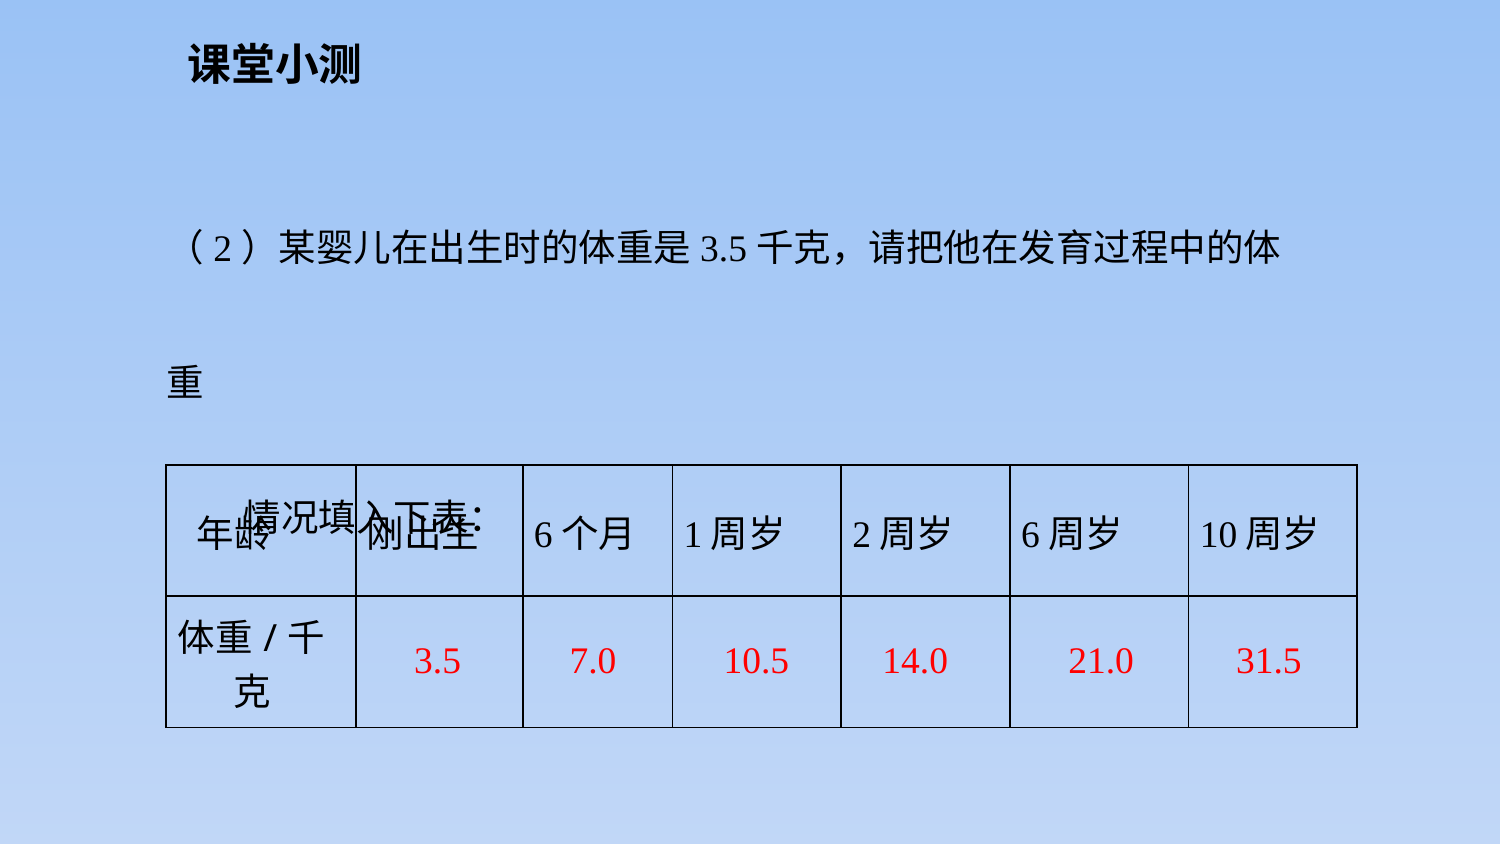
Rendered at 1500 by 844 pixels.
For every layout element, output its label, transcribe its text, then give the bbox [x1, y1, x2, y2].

table_header 10周岁 [1189, 466, 1356, 595]
text_box 3.5 [402, 630, 554, 687]
table_cell [357, 597, 522, 727]
table_header 6周岁 [1011, 466, 1188, 595]
text_box 21.0 [1057, 630, 1208, 687]
table_cell 体重/千克 [167, 597, 355, 727]
table_header 2周岁 [842, 466, 1009, 595]
table_cell [842, 597, 1009, 727]
table_cell [1189, 597, 1356, 727]
text_box 31.5 [1224, 630, 1376, 687]
text_box 课堂小测 [176, 31, 417, 83]
table_cell [673, 597, 840, 727]
text_box （2）某婴儿在出生时的体重是3.5千克，请把他在发育过程中的体重 情况填入下表： [155, 83, 1301, 411]
text_box 14.0 [871, 630, 1022, 687]
table_header 刚出生 [357, 466, 522, 595]
text_box 7.0 [558, 630, 709, 687]
table_header 6个月 [524, 466, 672, 595]
text_box 10.5 [712, 630, 863, 687]
table_header 年龄 [167, 466, 355, 595]
table_cell [1011, 597, 1188, 727]
table_header 1周岁 [673, 466, 840, 595]
table_cell [524, 597, 672, 727]
